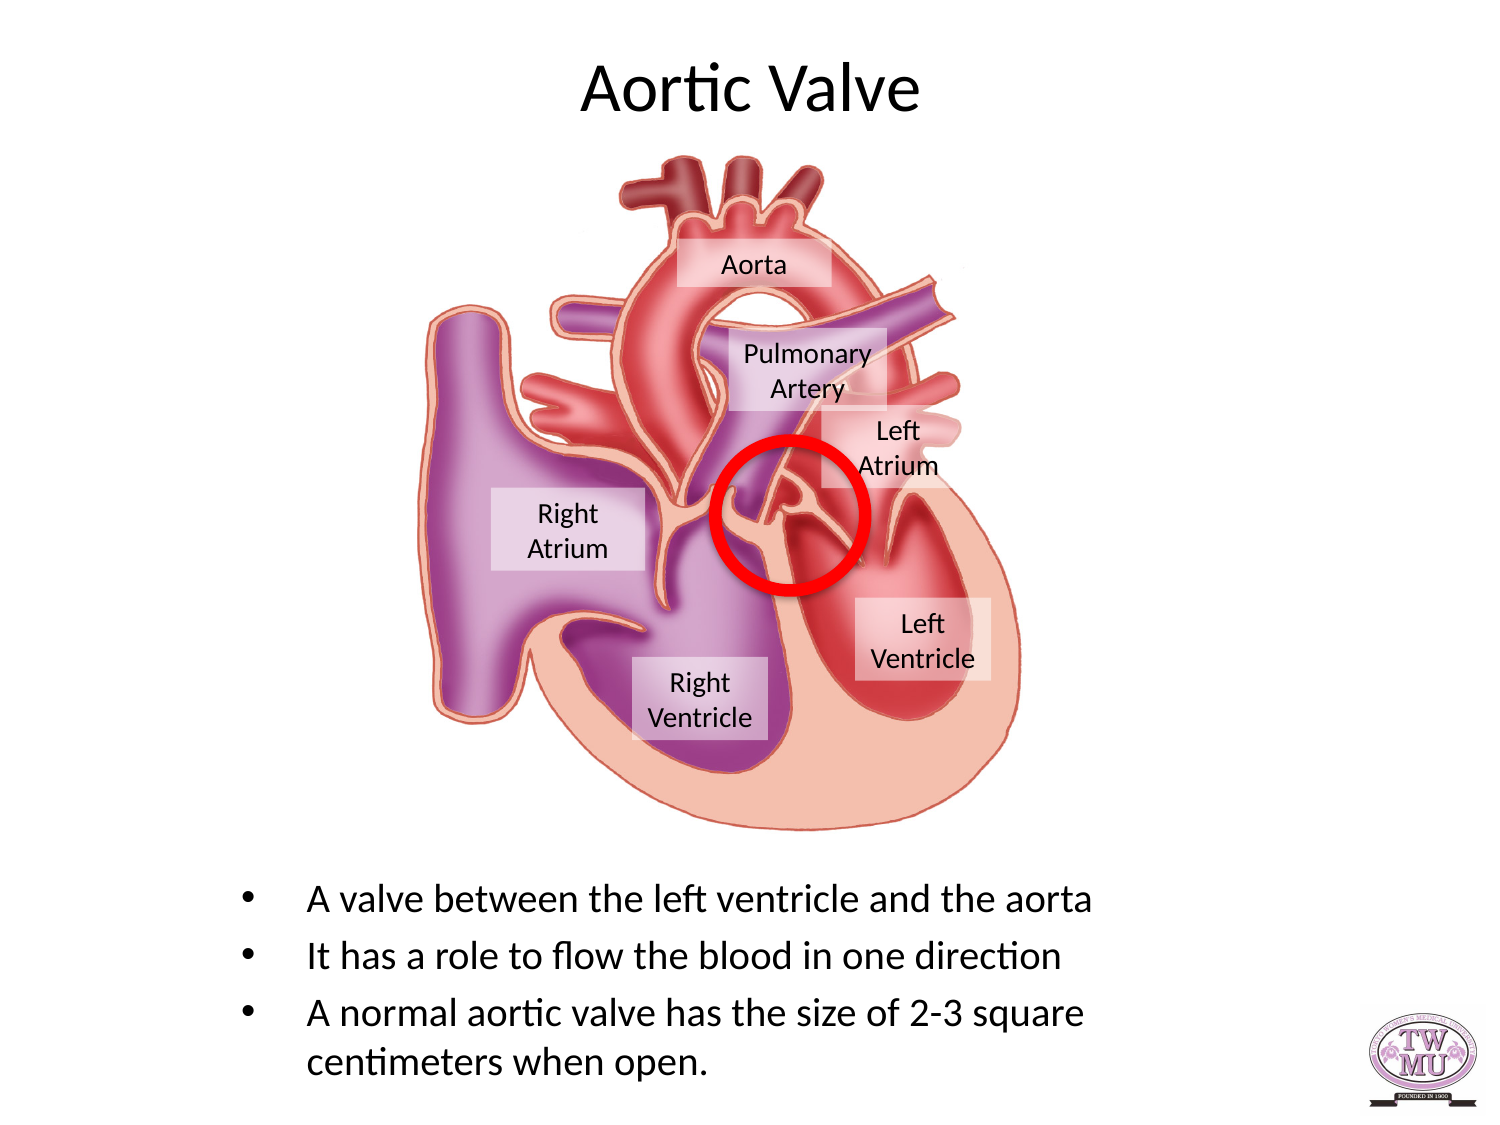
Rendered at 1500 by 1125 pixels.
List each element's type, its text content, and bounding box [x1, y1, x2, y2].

picture [1360, 1004, 1486, 1116]
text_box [363, 143, 1076, 856]
subtitle A valve between the left ventricle and the aorta It has a role to flow the blood in one direction A normal aortic valve has the size of 2-3 square centimeters when open. [226, 864, 1277, 1096]
title Aortic Valve [113, 33, 1389, 134]
